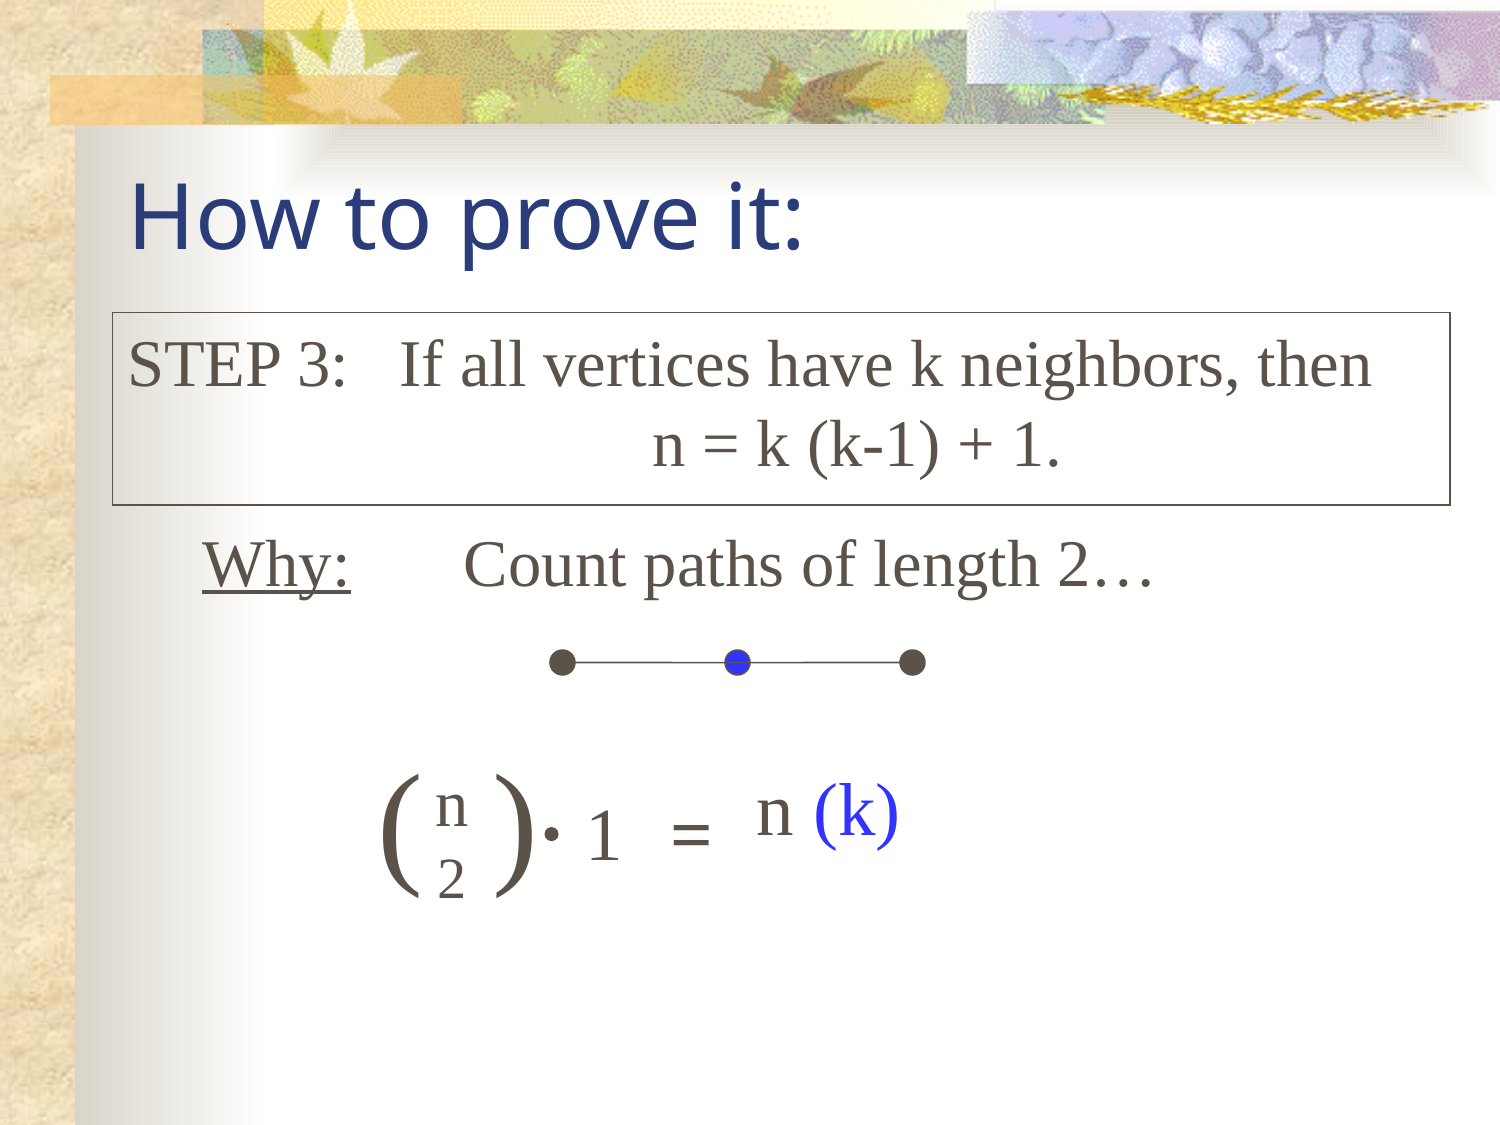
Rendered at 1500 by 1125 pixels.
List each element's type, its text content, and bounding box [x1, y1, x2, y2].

text_box 1 [570, 777, 638, 883]
text_box [545, 827, 558, 841]
text_box STEP 3: If all vertices have k neighbors, then n = k (k-1) + 1. [112, 312, 1450, 506]
text_box [900, 650, 925, 676]
picture [0, 0, 1500, 1125]
title How to prove it: [112, 162, 1388, 276]
text_box Count paths of length 2… [449, 512, 1174, 608]
text_box [725, 650, 750, 662]
text_box [725, 663, 750, 676]
text_box n (k) [732, 752, 925, 858]
text_box = [655, 777, 728, 883]
text_box ( ) [362, 725, 553, 905]
text_box n 2 [420, 752, 484, 918]
text_box Why: [112, 512, 425, 638]
text_box [549, 650, 575, 676]
